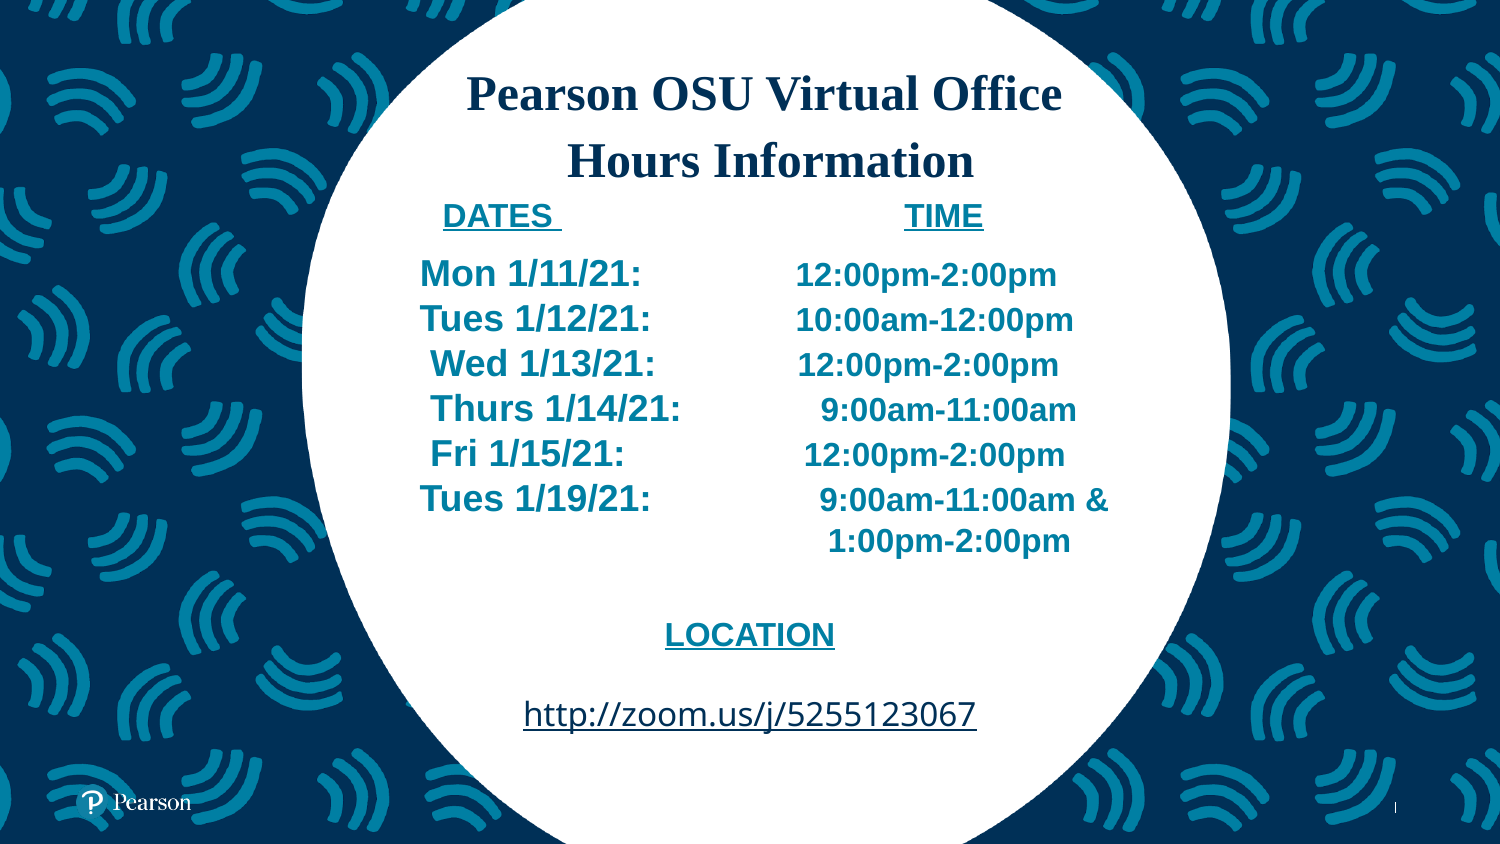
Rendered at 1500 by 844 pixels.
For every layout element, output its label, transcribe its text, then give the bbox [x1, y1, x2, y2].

title Pearson OSU Virtual Office Hours Information [333, 0, 1209, 242]
text_box LOCATION http://zoom.us/j/5255123067 [458, 605, 1041, 746]
text_box DATES TIME k Mon 1/11/21: 12:00pm-2:00pm Tues 1/12/21: 10:00am-12:00pm Wed 1/13/21: 12:00pm-2:00pm Thurs 1/14/21: 9:00am-11:00am Fri 1/15/21: 12:00pm-2:00pm Tues 1/19/21: 9:00am-11:00am & 1:00pm-2:00pm [362, 186, 1231, 744]
picture [0, 0, 1500, 844]
